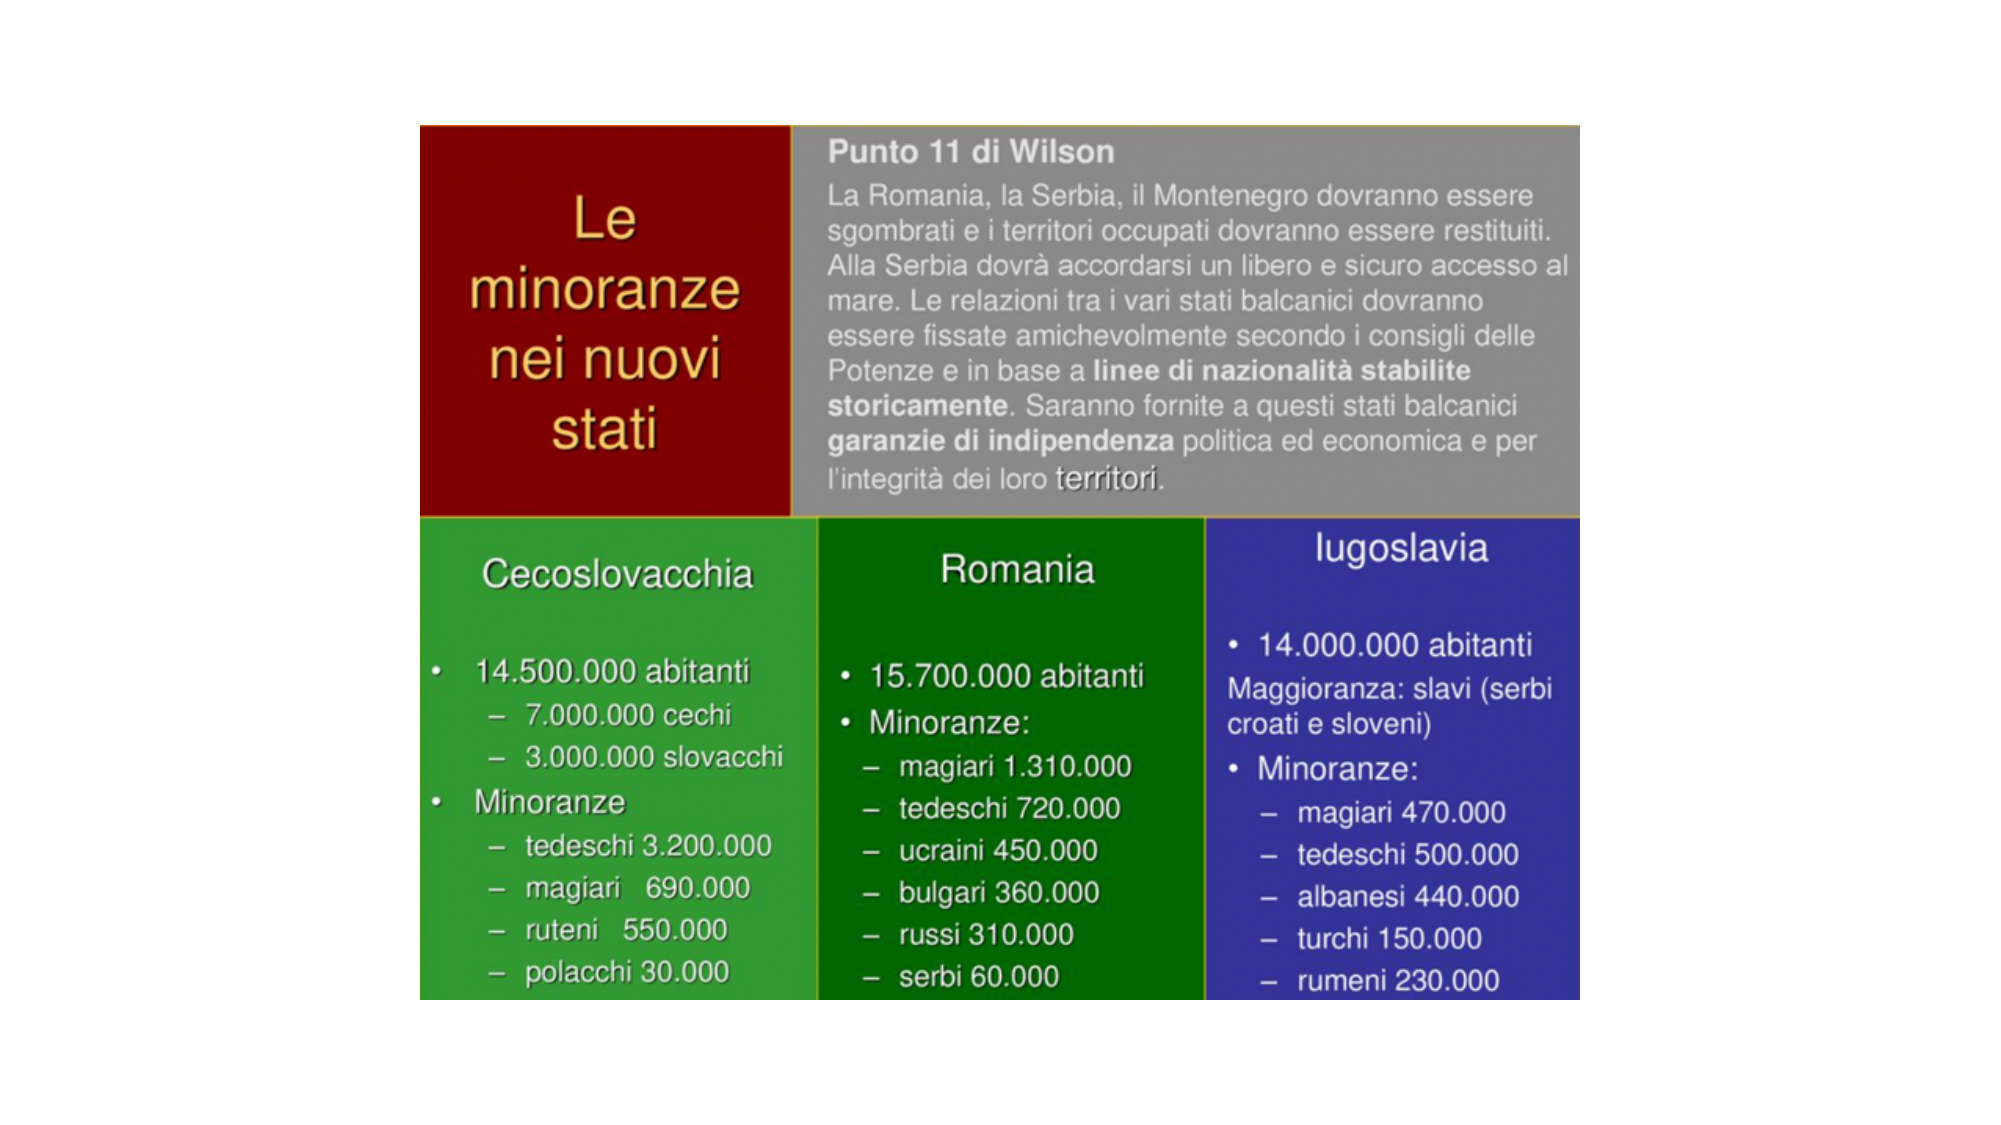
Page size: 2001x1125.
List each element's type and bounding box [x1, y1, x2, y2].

list [420, 125, 1580, 1000]
